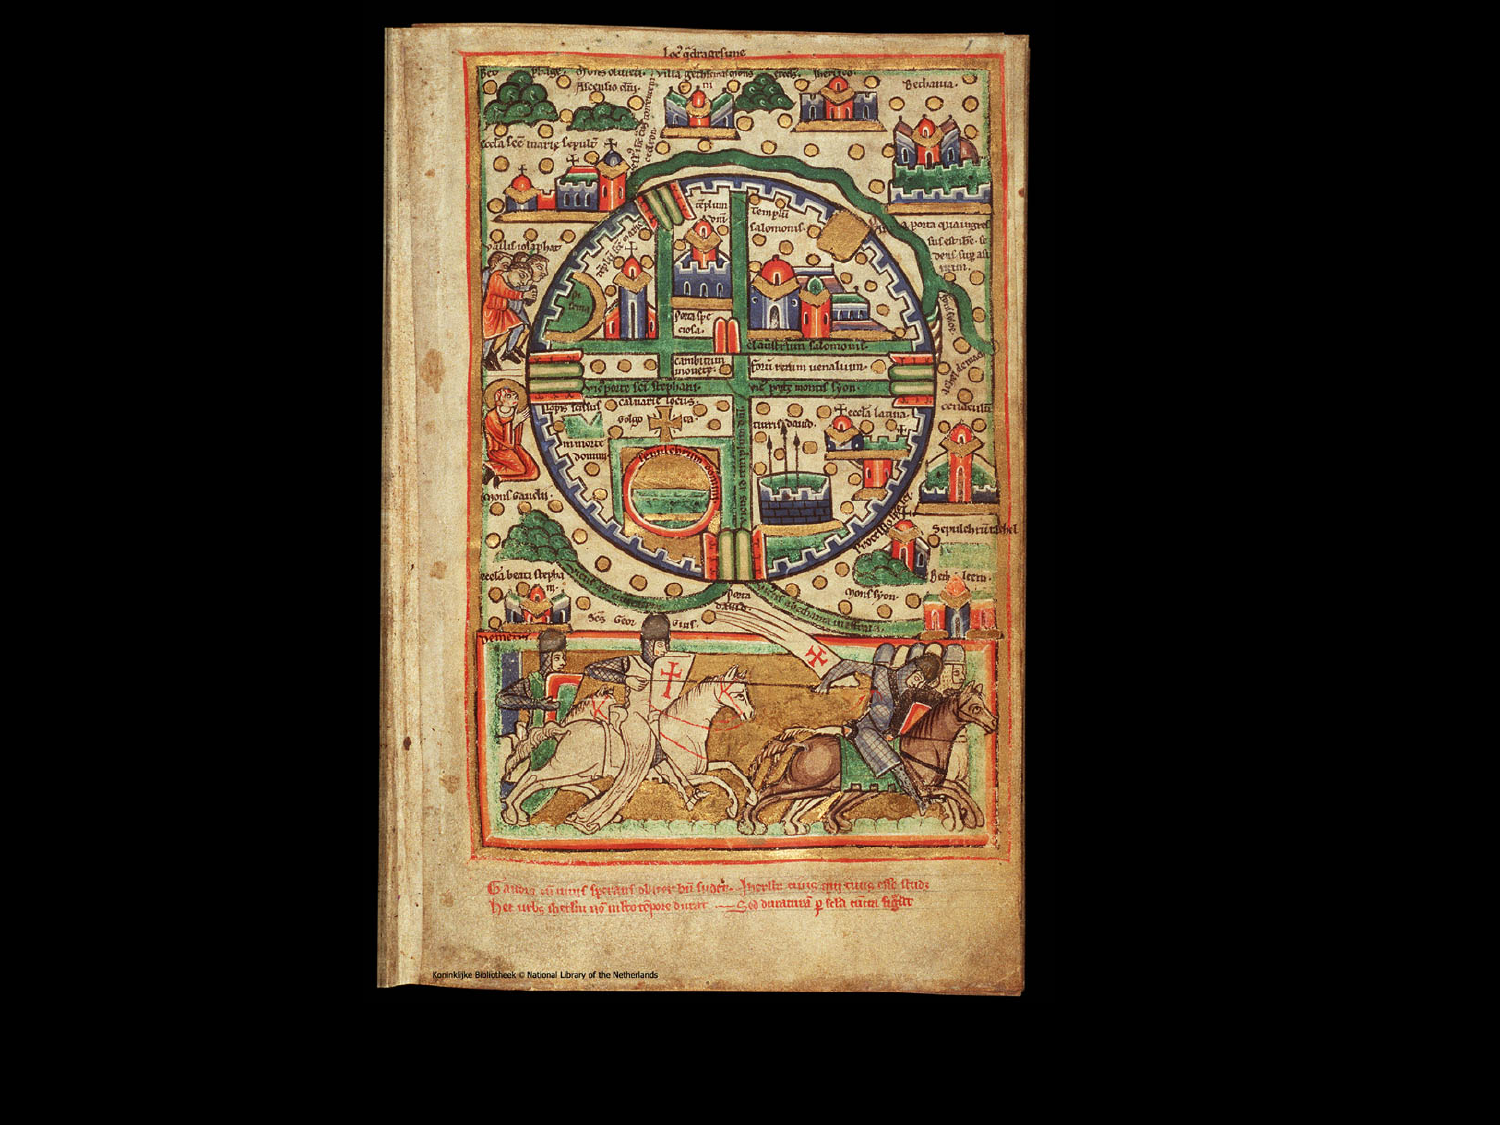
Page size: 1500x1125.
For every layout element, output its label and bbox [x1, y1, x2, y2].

picture [363, 0, 1056, 1004]
